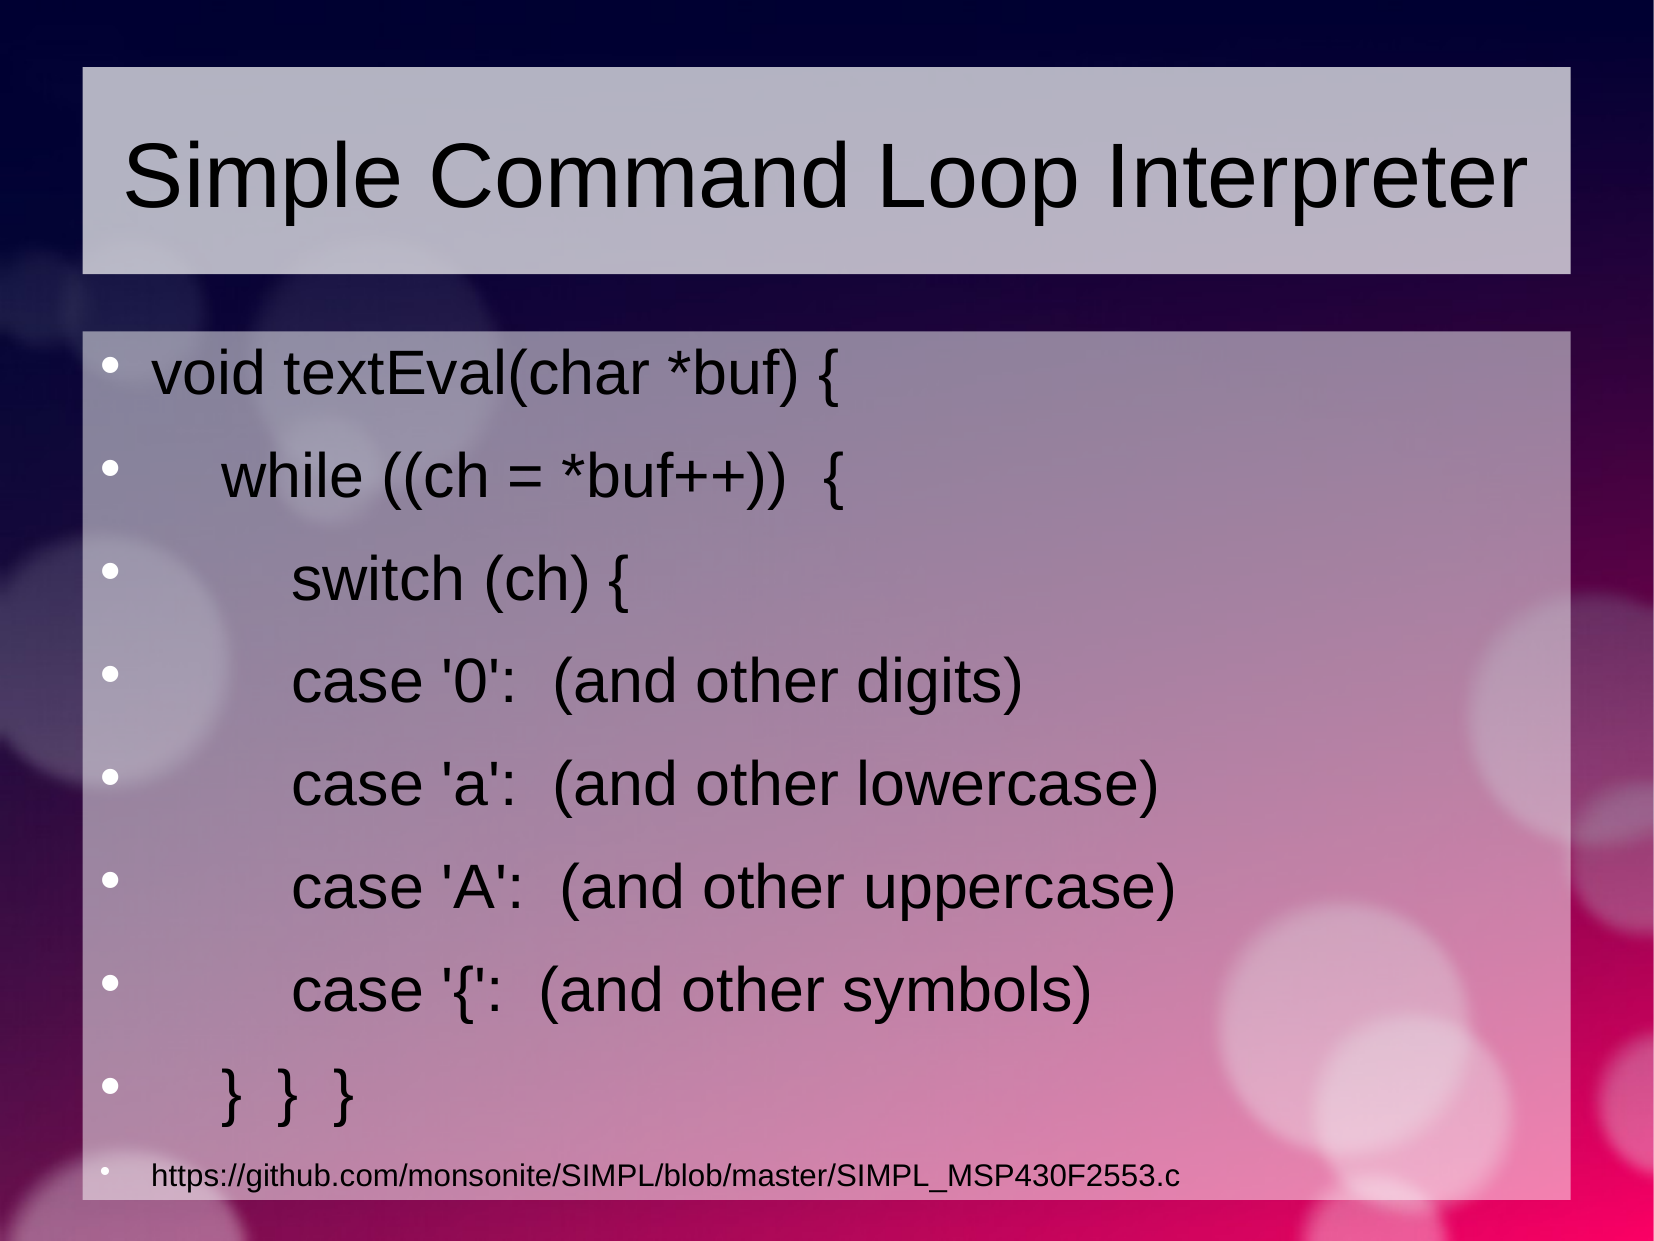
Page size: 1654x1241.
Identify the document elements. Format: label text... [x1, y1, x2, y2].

text_box Simple Command Loop Interpreter [82, 67, 1571, 275]
text_box void textEval(char *buf) { while ((ch = *buf++)) { switch (ch) { case '0': (and other digits) case 'a': (and other lowercase) case 'A': (and other uppercase) case '{': (and other symbols) } } } https://github.com/monsonite/SIMPL/blob/master/SIMPL_MSP430F2553.c [82, 331, 1571, 1200]
picture [0, 0, 1654, 1241]
